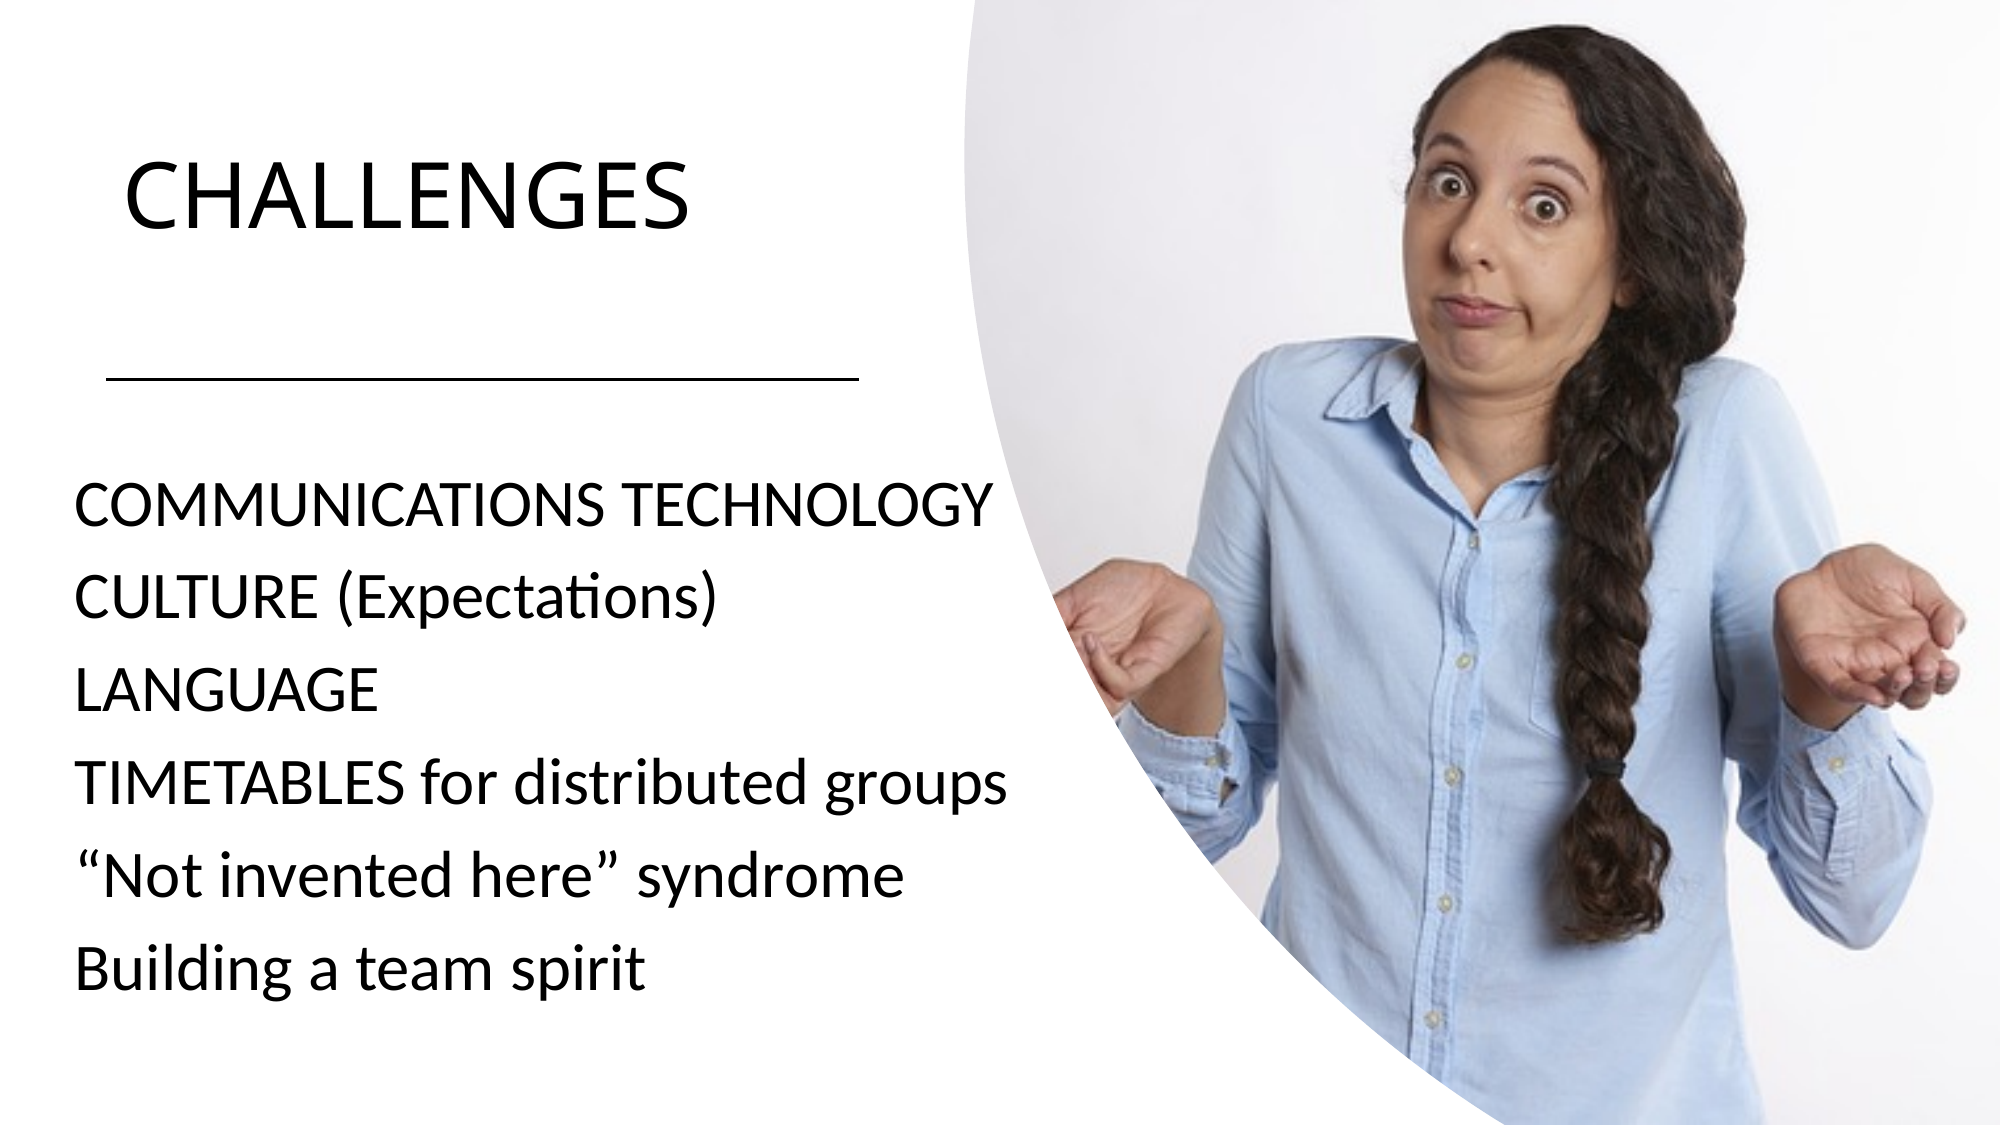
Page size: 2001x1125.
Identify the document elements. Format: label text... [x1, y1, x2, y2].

title CHALLENGES [107, 59, 948, 338]
list COMMUNICATIONS TECHNOLOGY CULTURE (Expectations) LANGUAGE TIMETABLES for distributed groups “Not invented here” syndrome Building a team spirit [59, 460, 964, 1029]
picture [964, 0, 2000, 1125]
